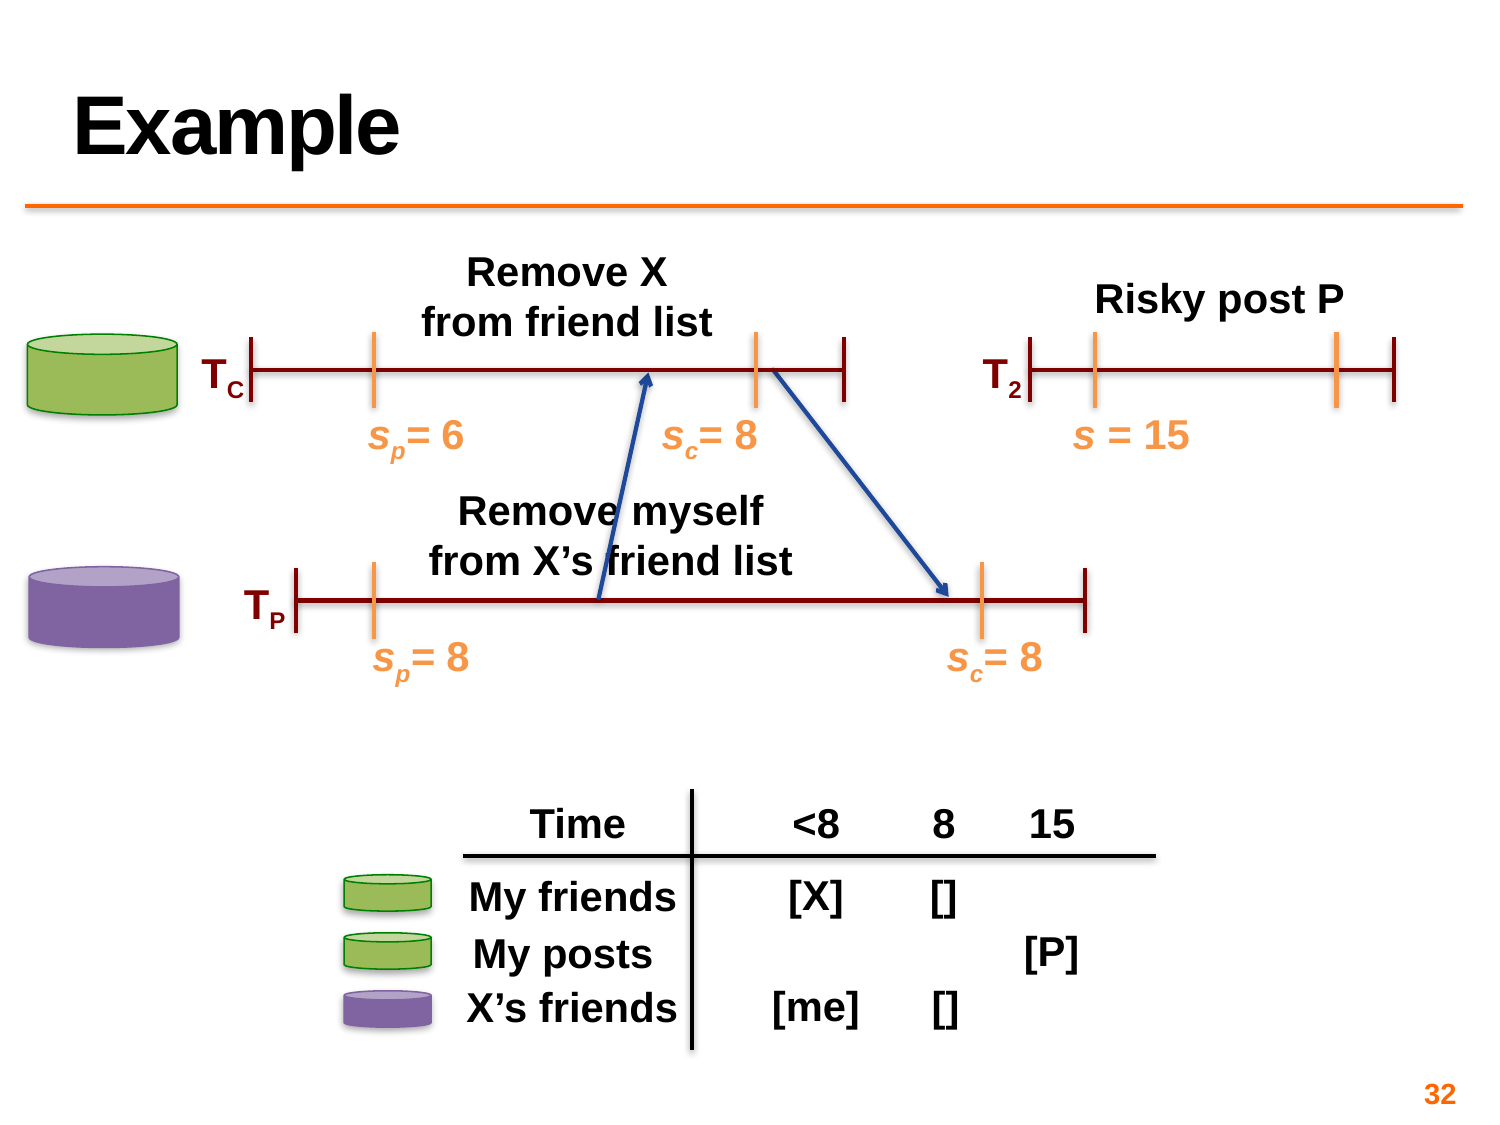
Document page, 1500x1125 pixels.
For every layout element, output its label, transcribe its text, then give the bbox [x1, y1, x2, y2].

text_box [X] [773, 866, 859, 927]
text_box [1099, 337, 1333, 403]
text_box [343, 990, 432, 1028]
text_box Remove X from friend list [400, 237, 734, 335]
text_box s = 15 [1036, 412, 1227, 466]
text_box [me] [757, 972, 876, 1038]
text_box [986, 567, 1086, 633]
text_box Remove myself from X’s friend list [413, 476, 593, 566]
text_box Risky post P [1079, 264, 1360, 329]
text_box sp= 6 [352, 412, 480, 472]
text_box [249, 337, 370, 403]
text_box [294, 567, 370, 633]
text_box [377, 567, 978, 633]
text_box T2 [964, 339, 1030, 412]
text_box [598, 412, 649, 600]
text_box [772, 369, 949, 598]
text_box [1340, 337, 1394, 403]
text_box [1028, 337, 1091, 403]
text_box [343, 932, 432, 970]
text_box Time [514, 789, 641, 852]
title Example [57, 2, 1463, 178]
text_box sc= 8 [931, 641, 1058, 695]
text_box X’s friends [451, 973, 687, 1038]
text_box 15 [1014, 789, 1091, 852]
text_box Remove myself from X’s friend list [652, 476, 767, 566]
text_box [343, 873, 432, 912]
text_box [] [916, 972, 975, 1038]
text_box My friends [453, 862, 687, 928]
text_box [377, 337, 752, 403]
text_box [760, 337, 844, 403]
text_box sc= 8 [652, 412, 767, 472]
text_box TP [218, 570, 311, 642]
text_box [] [914, 863, 973, 927]
slide_number 32 [1112, 1074, 1463, 1110]
text_box TC [177, 339, 249, 412]
text_box [P] [1008, 917, 1095, 983]
text_box My posts [457, 918, 669, 973]
text_box 8 [917, 789, 971, 854]
text_box [26, 333, 177, 416]
text_box [28, 565, 180, 649]
text_box <8 [777, 789, 855, 852]
text_box sp= 8 [357, 641, 485, 695]
